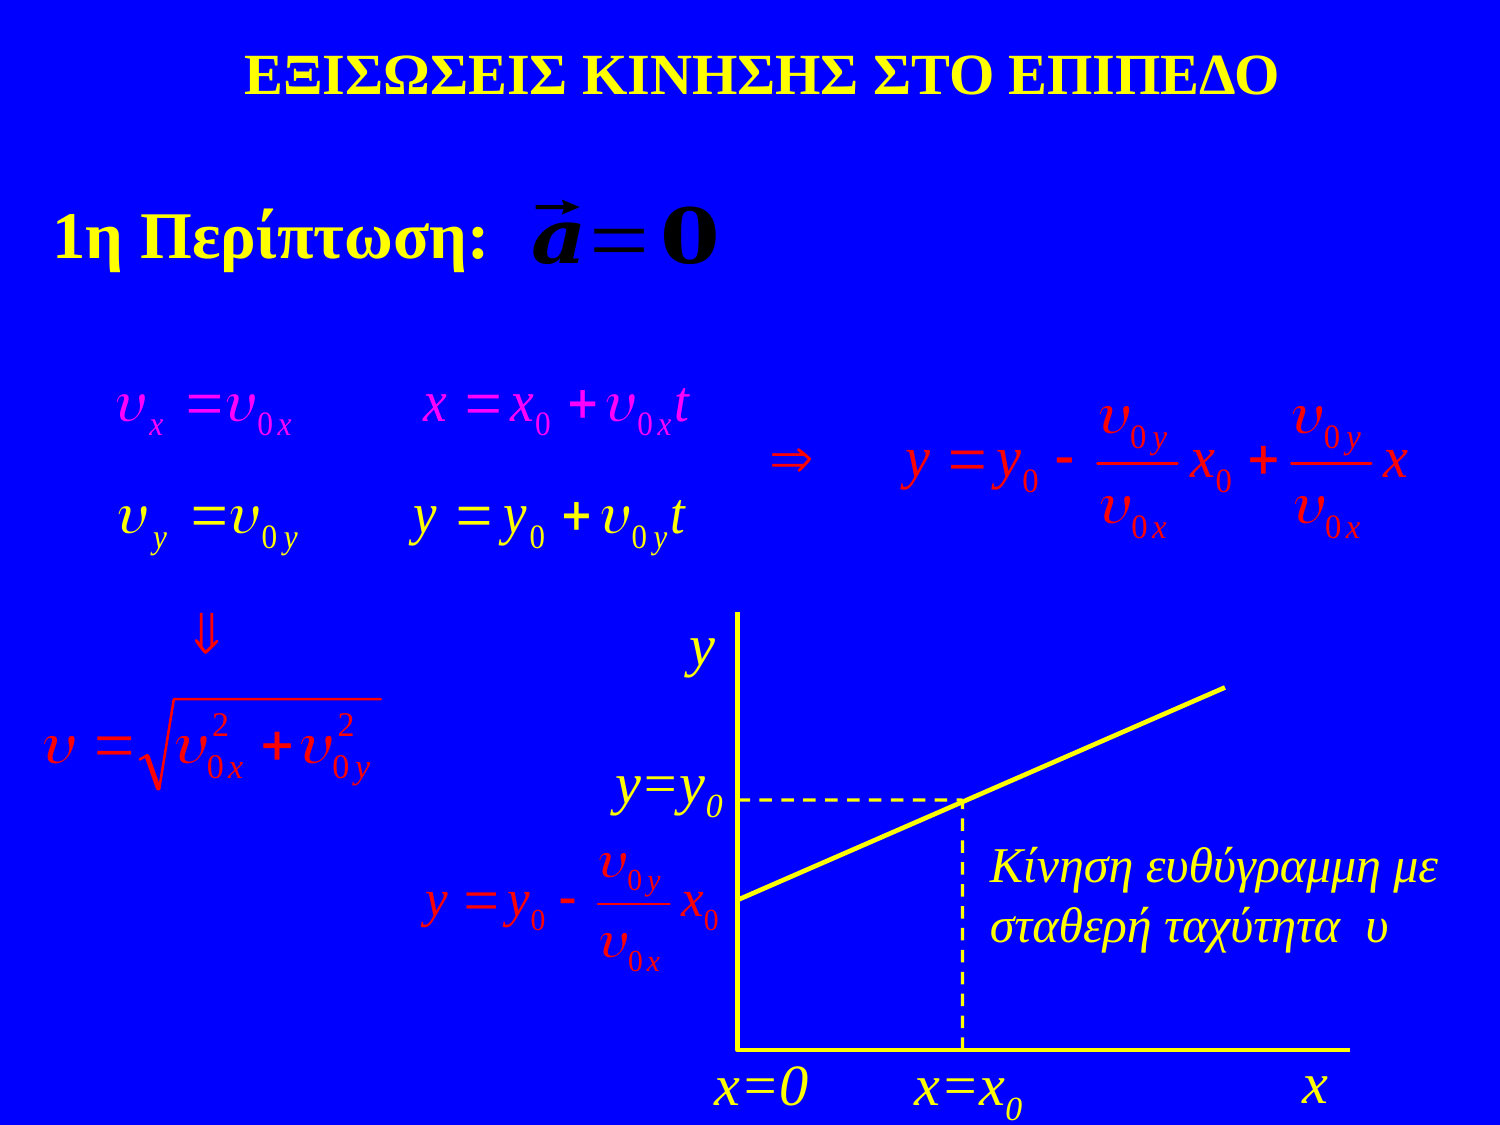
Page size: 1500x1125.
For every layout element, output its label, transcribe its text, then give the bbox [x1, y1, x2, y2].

text_box x=x0 [899, 1039, 1063, 1125]
text_box x=0 [699, 1039, 825, 1125]
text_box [412, 824, 726, 980]
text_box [37, 587, 388, 802]
text_box 1η Περίπτωση: [37, 184, 513, 280]
text_box y [674, 600, 738, 685]
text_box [762, 374, 1415, 549]
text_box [412, 362, 699, 448]
text_box x [1287, 1037, 1350, 1123]
text_box y=y0 [574, 737, 738, 832]
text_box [109, 362, 303, 448]
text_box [399, 474, 696, 565]
text_box [737, 612, 1332, 1050]
text_box Κίνηση ευθύγραμμη με σταθερή ταχύτητα υ [975, 824, 1463, 960]
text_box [112, 474, 305, 565]
text_box ΕΞΙΣΩΣΕΙΣ ΚΙΝΗΣΗΣ ΣΤΟ ΕΠΙΠΕΔΟ [75, 7, 1450, 136]
